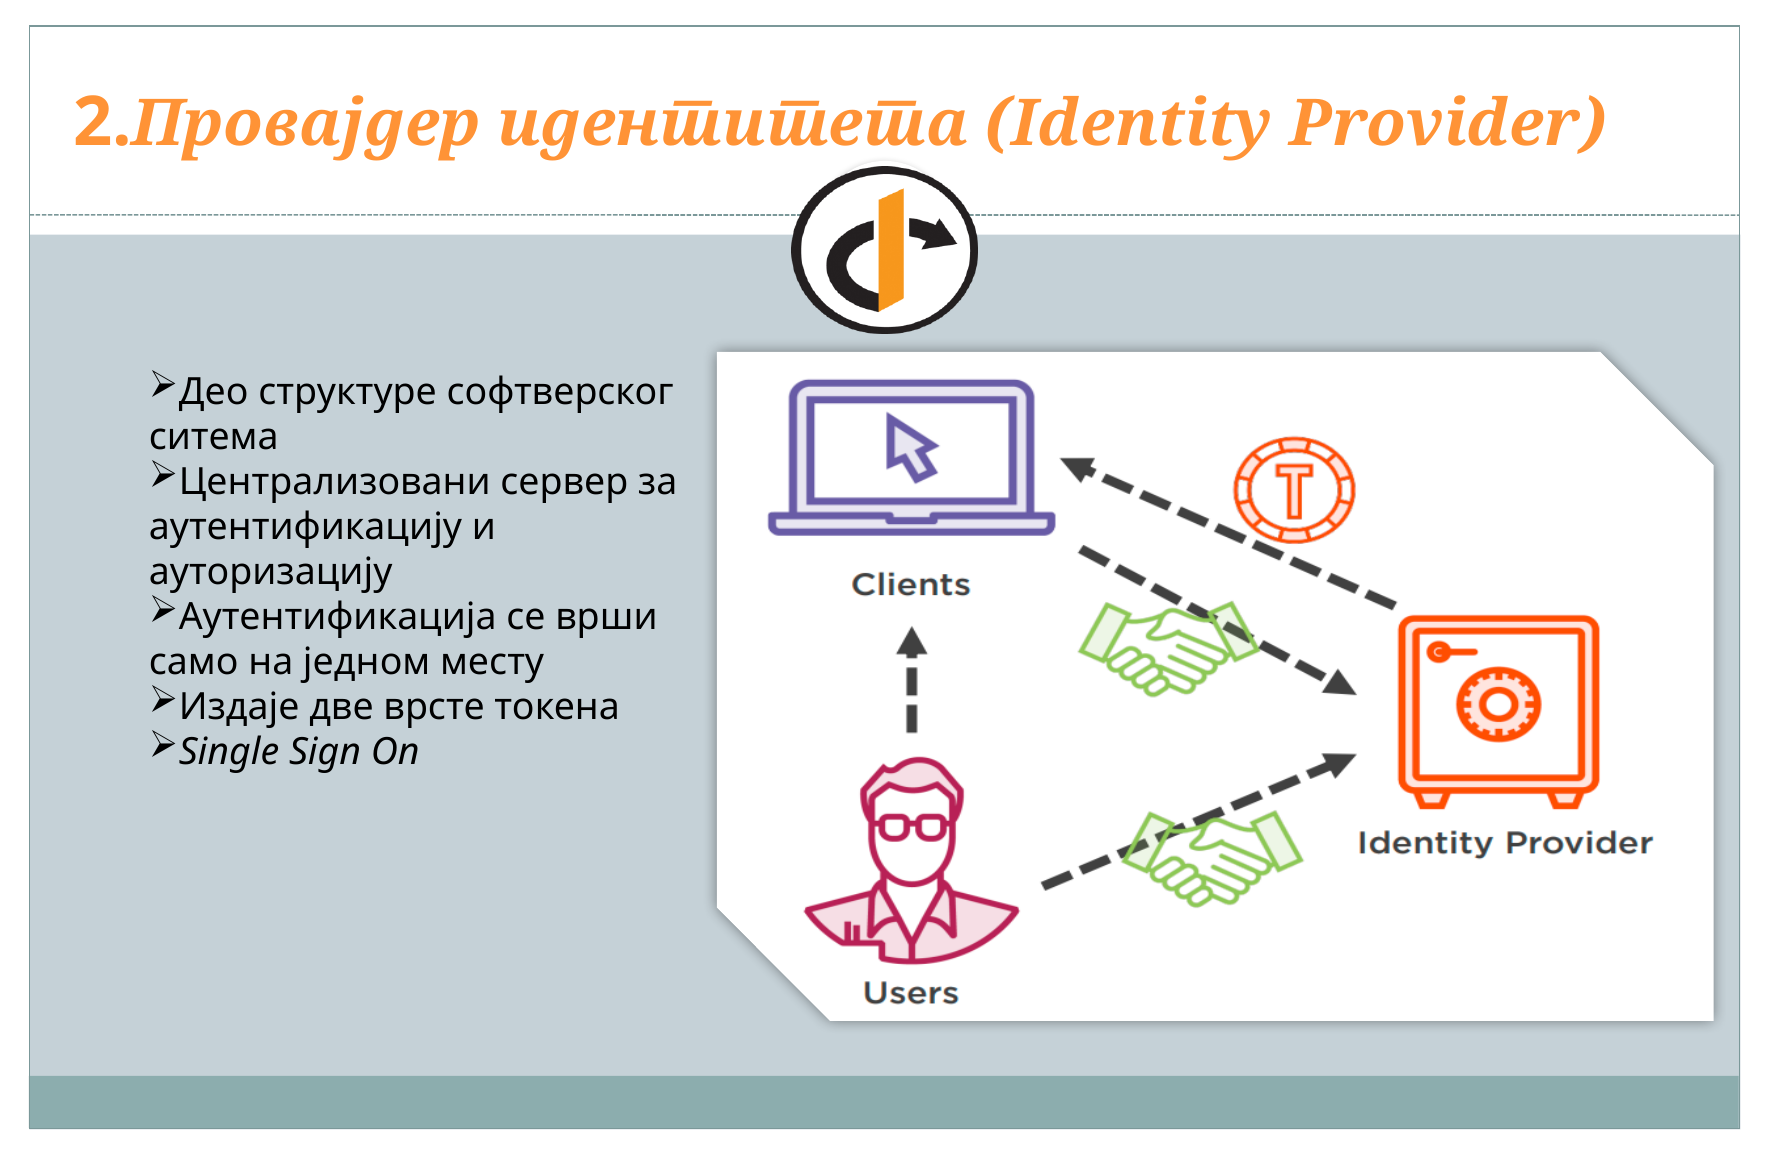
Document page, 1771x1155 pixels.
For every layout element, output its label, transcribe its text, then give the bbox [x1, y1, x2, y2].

picture [723, 358, 1707, 1014]
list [790, 166, 978, 334]
text_box Део структуре софтверског ситема Централизовани сервер за аутентификацију и ауторизацију Аутентификација се врши само на једном месту Издаје две врсте токена Single Sign On [134, 359, 698, 824]
title 2.Провајдер идентитета (Identity Provider) [58, 38, 1711, 167]
